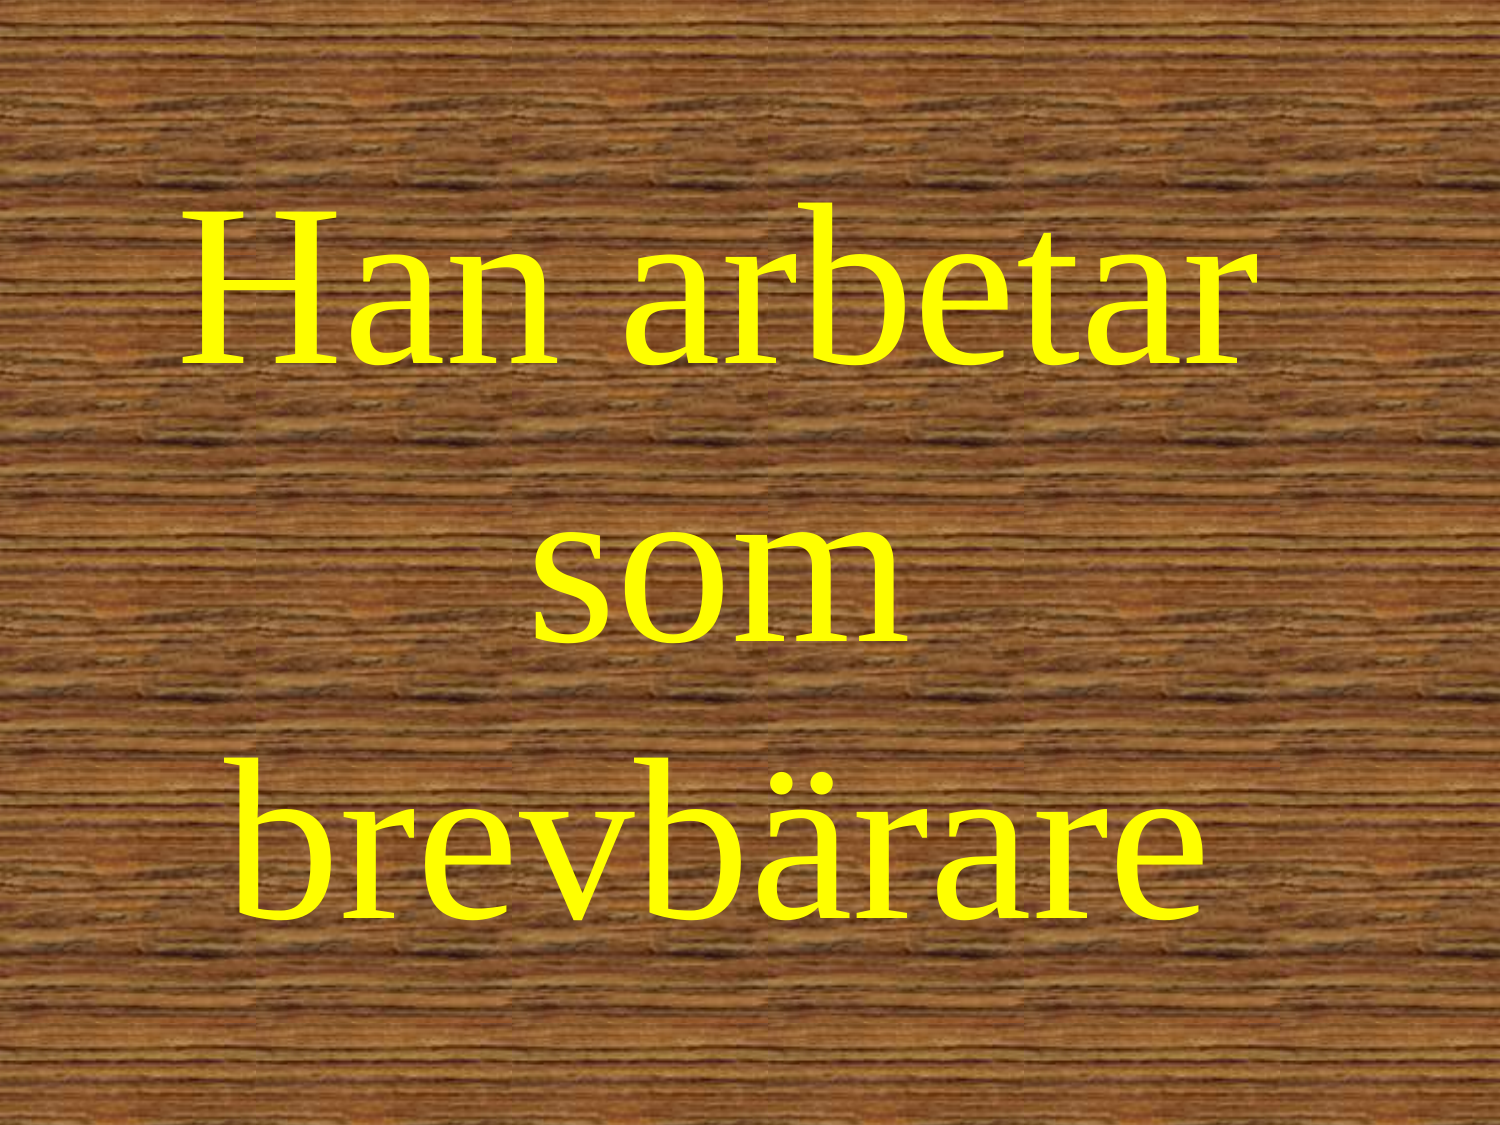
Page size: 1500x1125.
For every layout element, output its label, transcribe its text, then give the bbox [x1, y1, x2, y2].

text_box Han arbetar som brevbärare [74, 125, 1363, 973]
picture [0, 0, 1500, 1125]
text_box [112, 99, 1413, 336]
